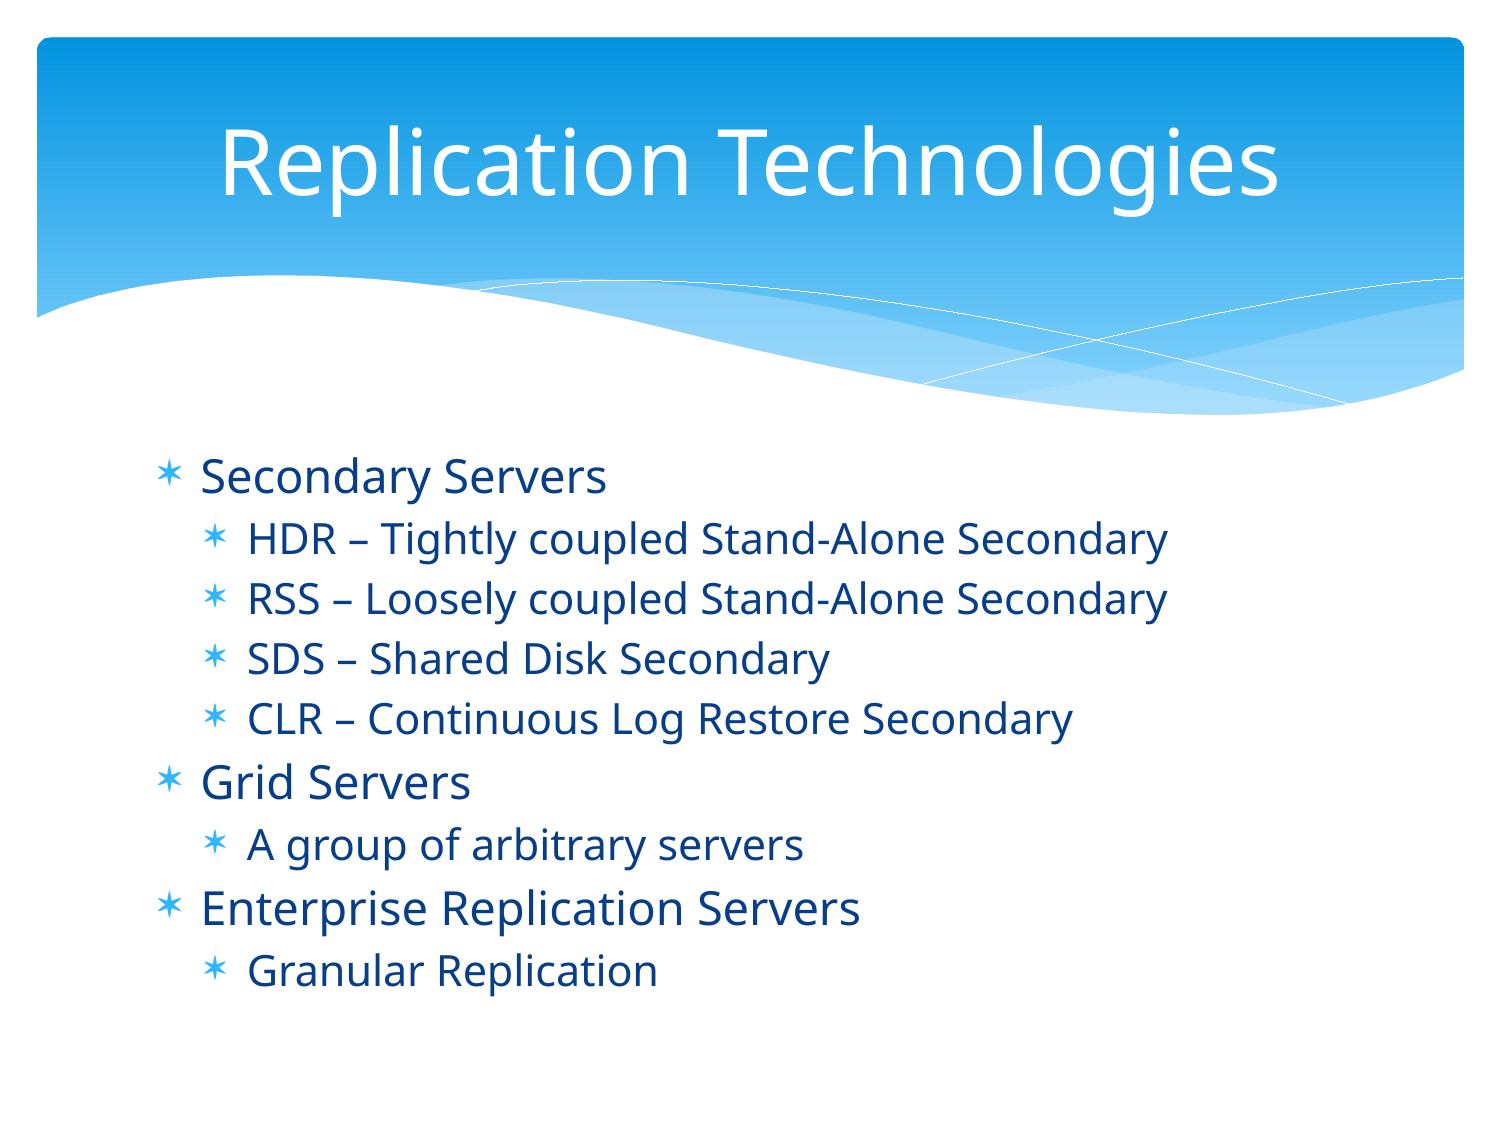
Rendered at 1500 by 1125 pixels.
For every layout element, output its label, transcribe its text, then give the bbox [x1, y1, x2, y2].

list Secondary Servers HDR – Tightly coupled Stand-Alone Secondary RSS – Loosely coupled Stand-Alone Secondary SDS – Shared Disk Secondary CLR – Continuous Log Restore Secondary Grid Servers A group of arbitrary servers Enterprise Replication Servers Granular Replication [143, 438, 1359, 1005]
title Replication Technologies [75, 55, 1425, 261]
